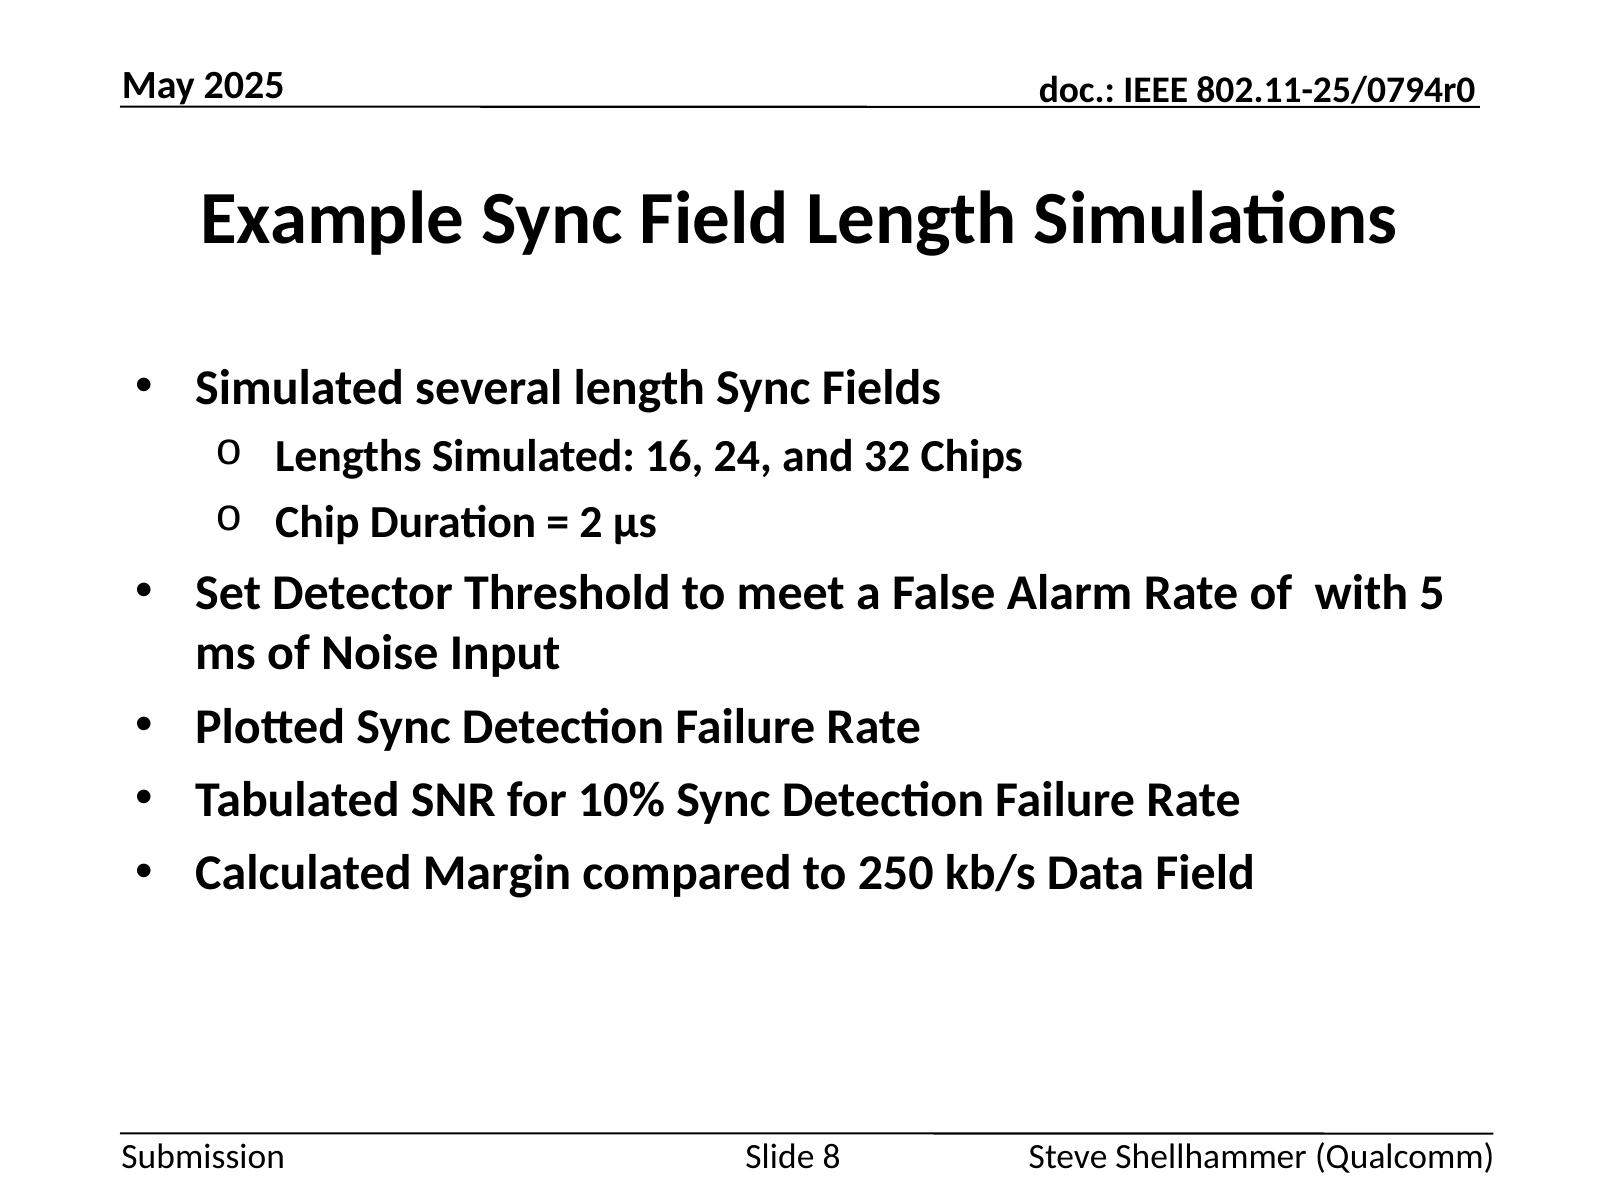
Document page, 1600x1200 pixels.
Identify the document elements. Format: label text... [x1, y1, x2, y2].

footer Steve Shellhammer (Qualcomm) [937, 1132, 1495, 1174]
slide_number Slide 8 [733, 1132, 854, 1197]
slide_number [121, 58, 451, 107]
title Example Sync Field Length Simulations [119, 119, 1480, 307]
